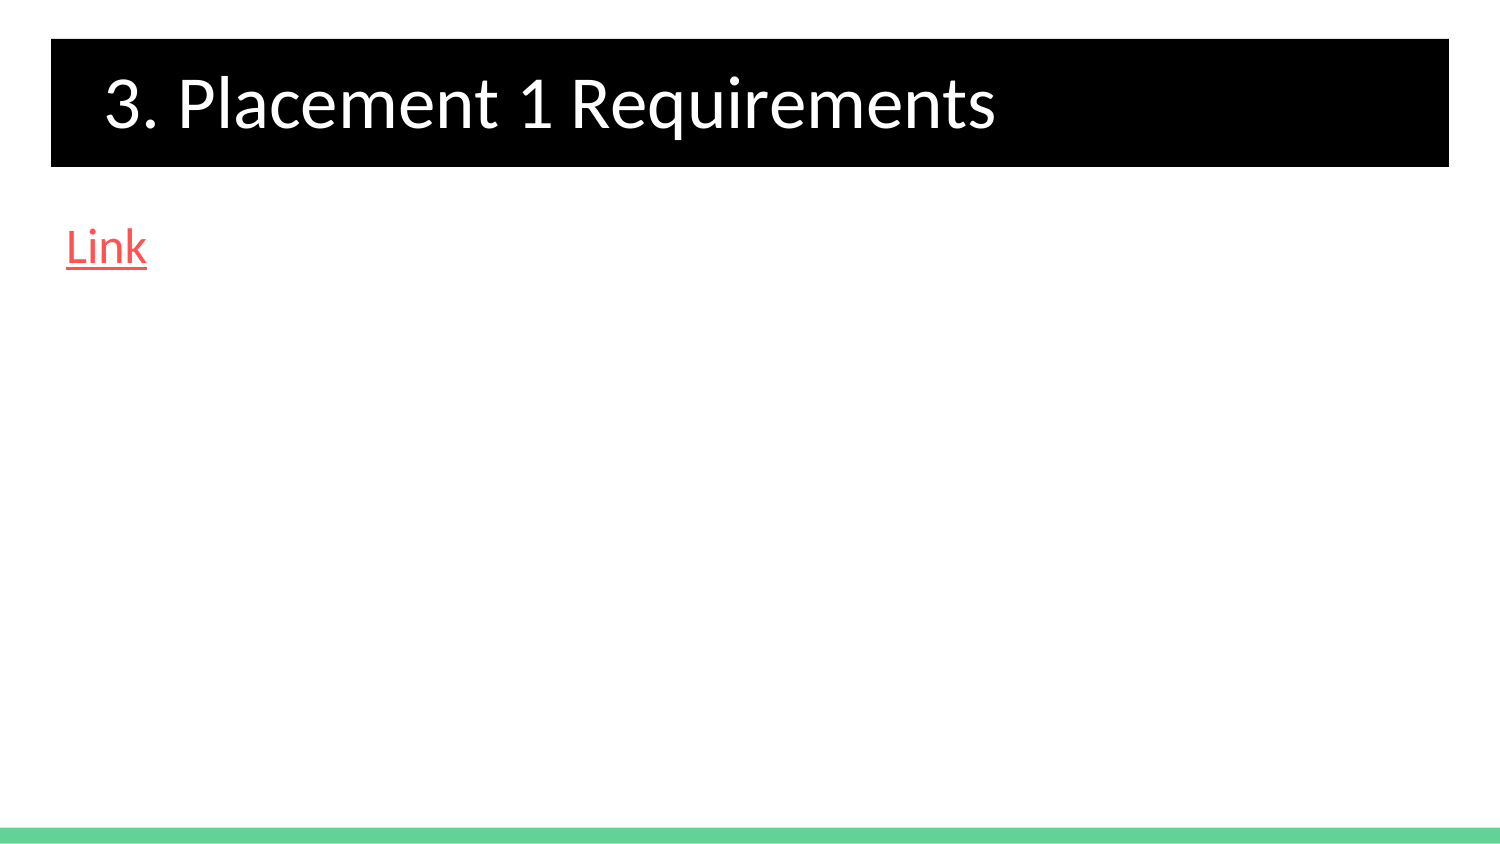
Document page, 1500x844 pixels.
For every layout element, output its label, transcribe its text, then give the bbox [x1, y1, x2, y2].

title 3. Placement 1 Requirements [51, 38, 1449, 167]
list Link [51, 189, 1449, 750]
